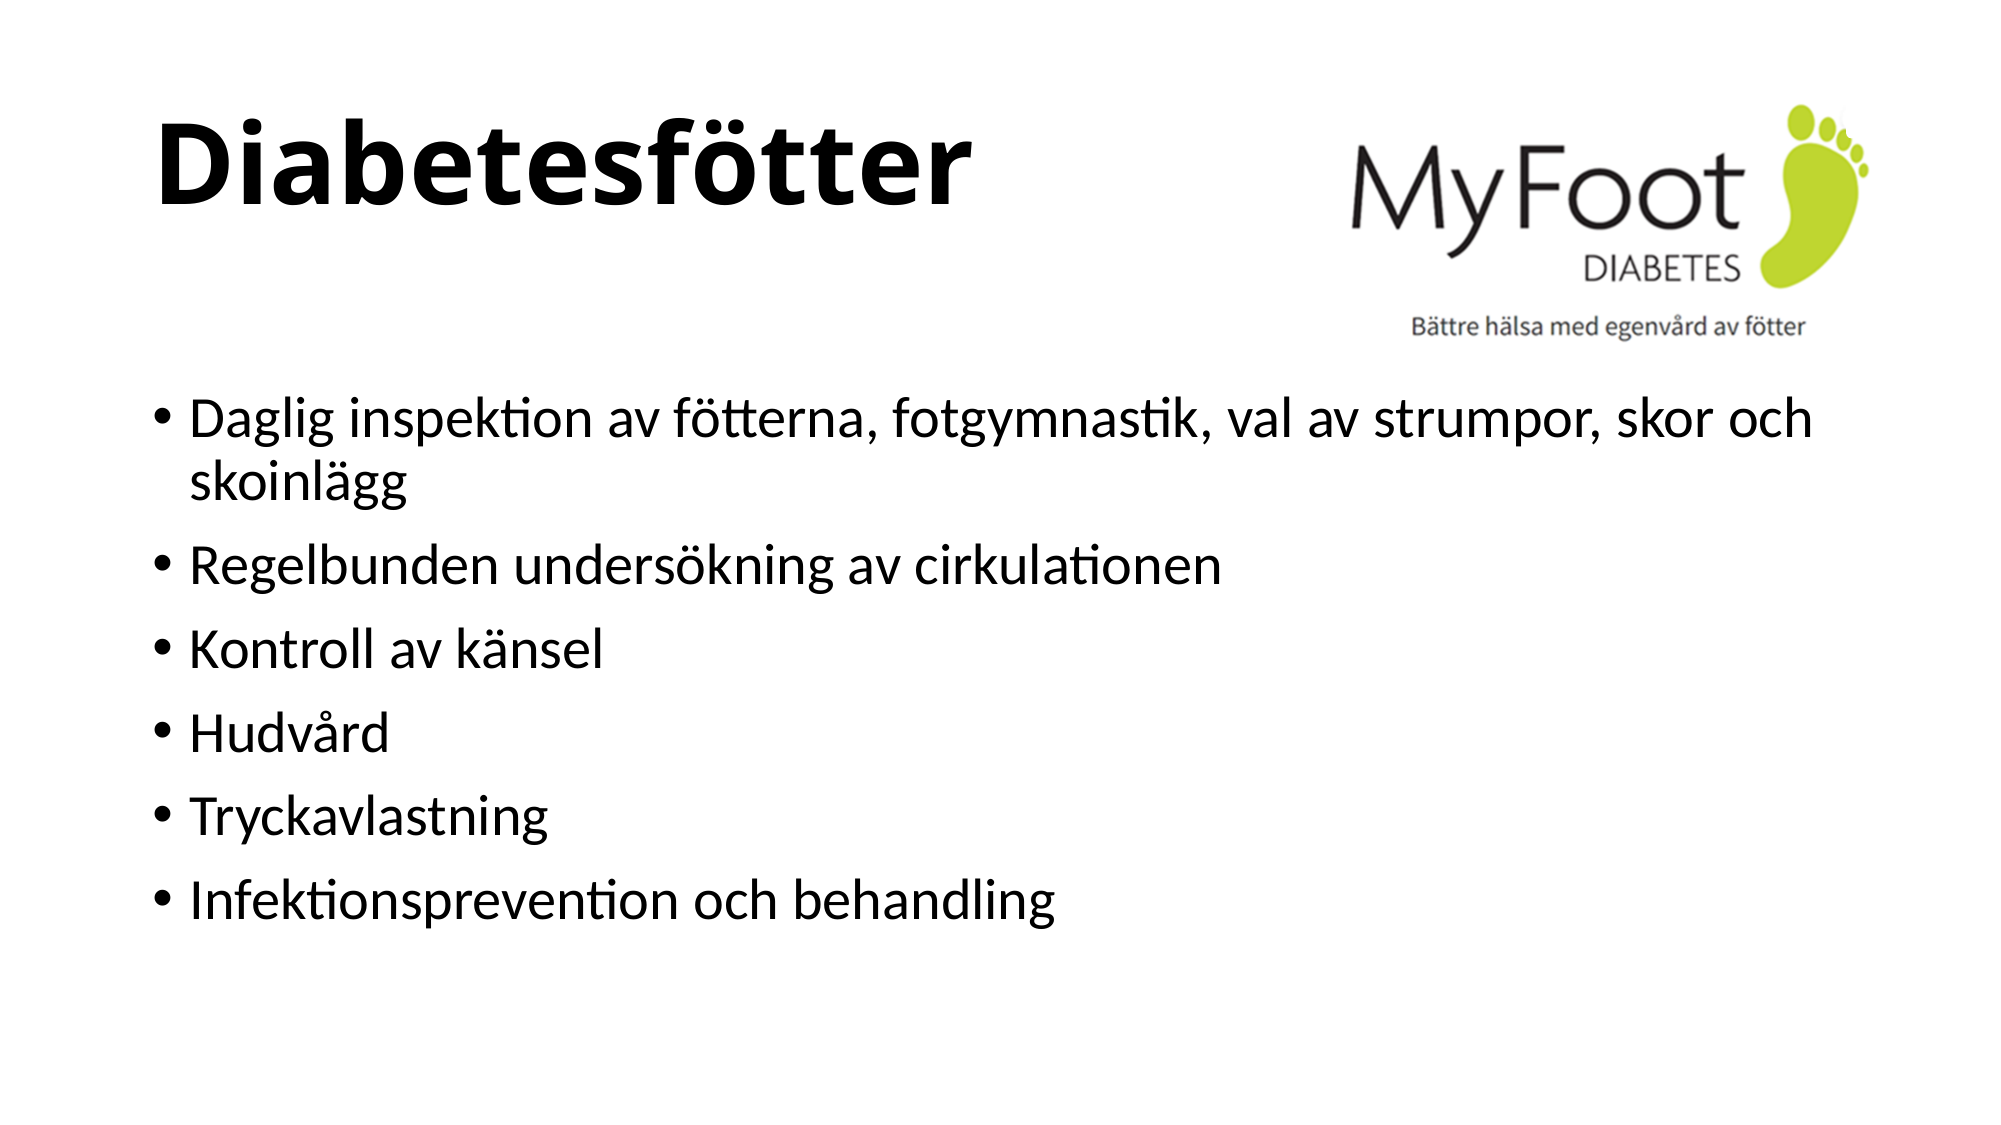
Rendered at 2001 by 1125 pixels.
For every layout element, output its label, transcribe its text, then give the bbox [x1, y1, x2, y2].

list Daglig inspektion av fötterna, fotgymnastik, val av strumpor, skor och skoinlägg Regelbunden undersökning av cirkulationen Kontroll av känsel Hudvård Tryckavlastning Infektionsprevention och behandling [137, 379, 1863, 1094]
title Diabetesfötter [137, 59, 1309, 278]
picture [1309, 58, 1910, 379]
